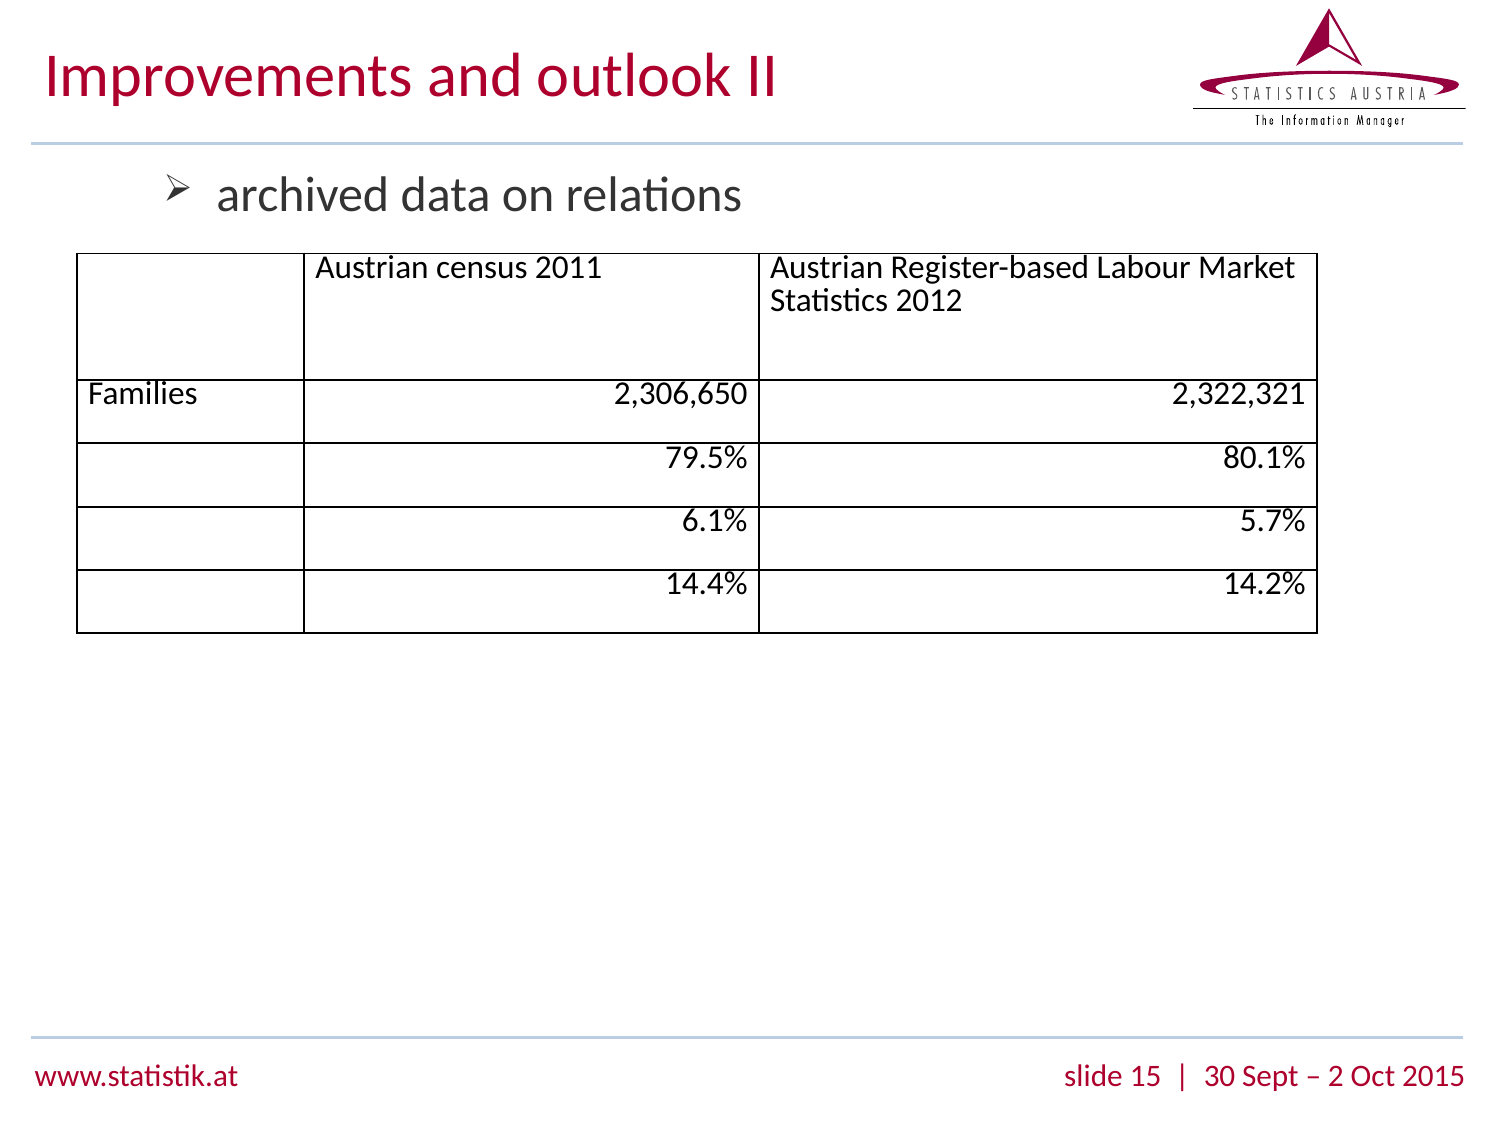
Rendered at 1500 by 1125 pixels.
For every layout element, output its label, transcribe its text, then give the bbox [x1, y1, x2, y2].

title Improvements and outlook II [29, 38, 1174, 118]
text_box archived data on relations [83, 160, 769, 230]
